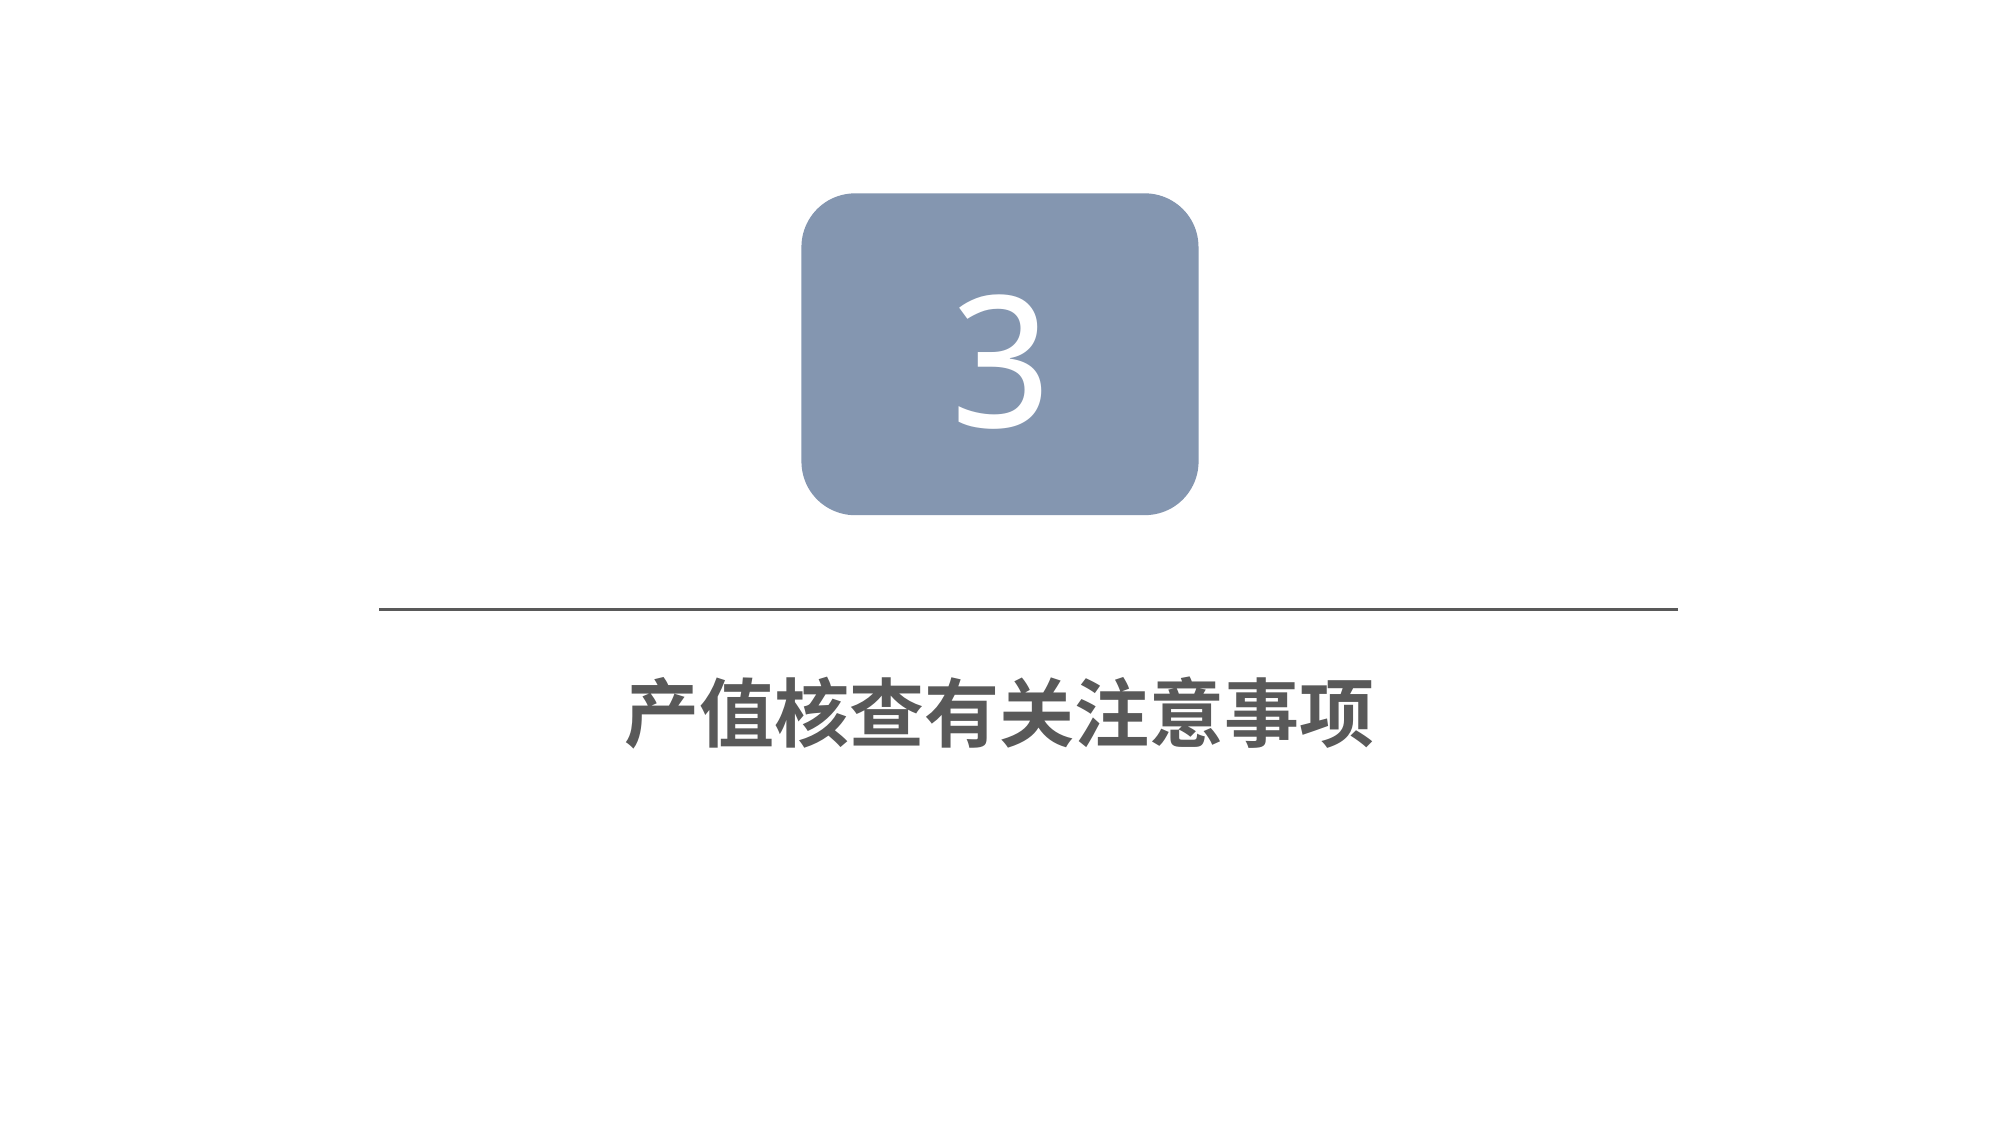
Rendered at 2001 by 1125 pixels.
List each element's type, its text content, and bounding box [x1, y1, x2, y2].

text_box 产值核查有关注意事项 [475, 644, 1525, 765]
text_box 3 [800, 192, 1200, 517]
